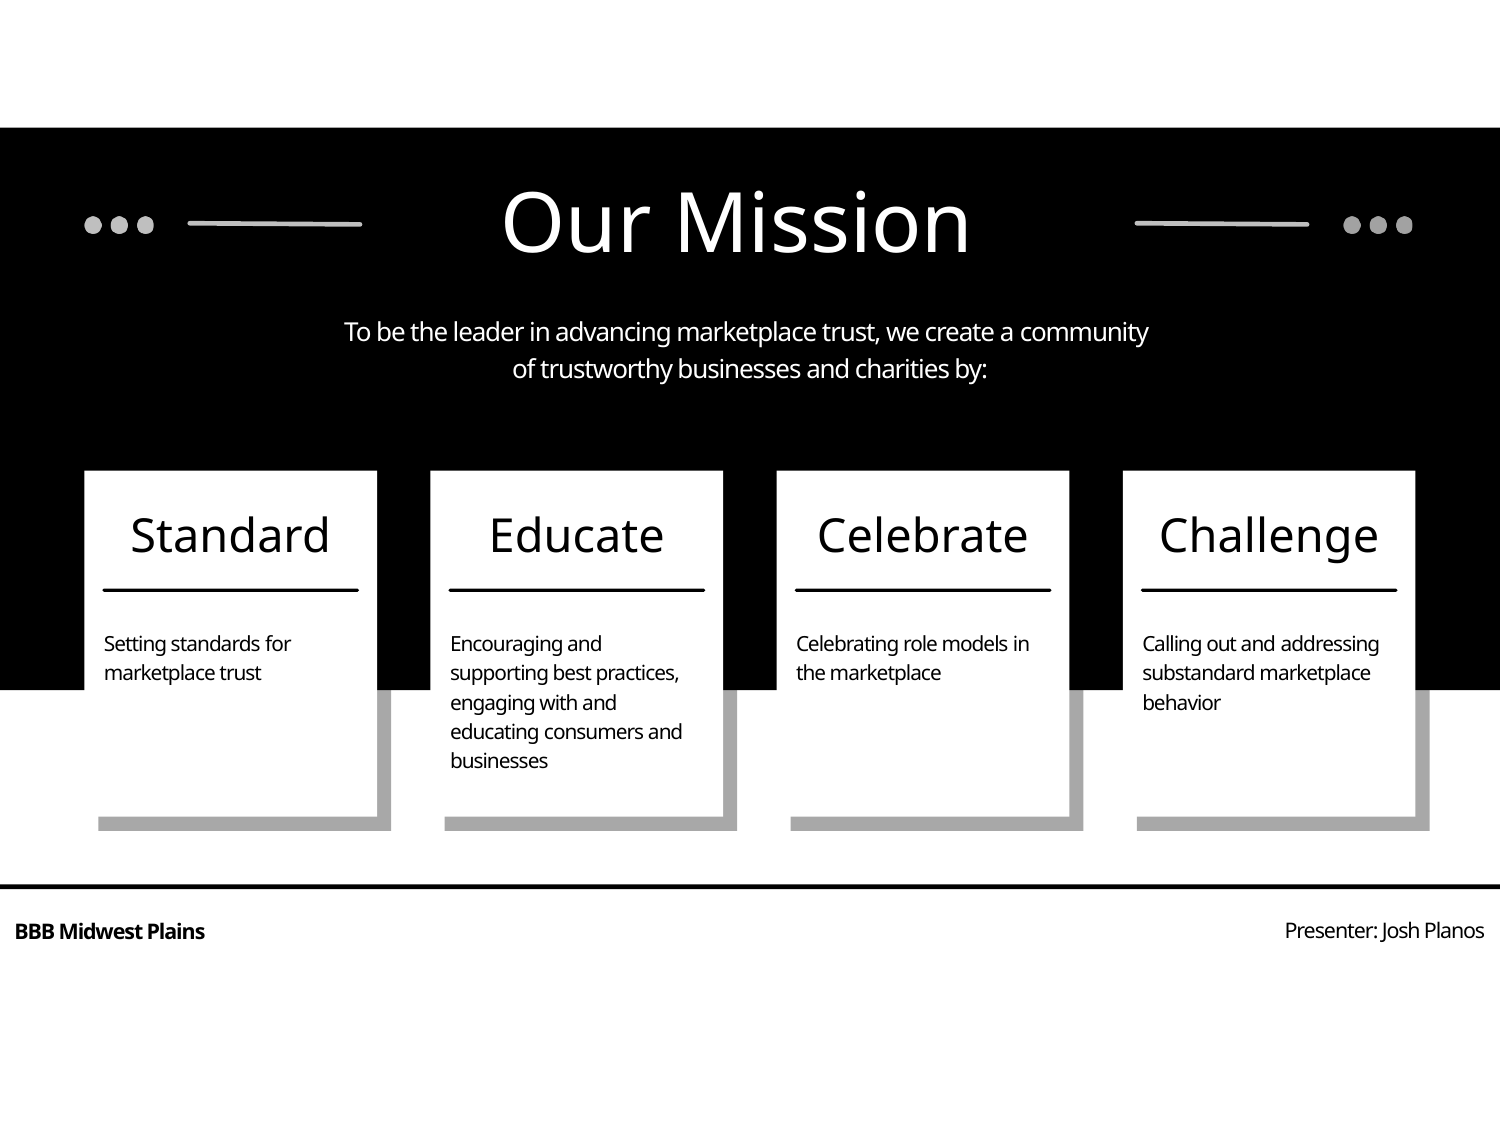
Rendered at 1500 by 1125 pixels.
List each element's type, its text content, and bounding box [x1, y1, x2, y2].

text_box Presenter: Josh Planos [985, 921, 1486, 943]
text_box To be the leader in advancing marketplace trust, we create a community of trustworthy businesses and charities by: [123, 310, 1377, 384]
text_box Challenge [1142, 495, 1397, 562]
text_box Our Mission [407, 186, 1067, 270]
text_box [430, 470, 724, 817]
text_box [84, 470, 378, 817]
text_box [1343, 216, 1413, 234]
text_box [84, 216, 154, 234]
text_box [0, 127, 1500, 691]
text_box Educate [449, 495, 704, 562]
text_box [776, 470, 1070, 817]
text_box [444, 483, 738, 831]
text_box [98, 483, 392, 831]
text_box Calling out and addressing substandard marketplace behavior [1142, 626, 1397, 714]
text_box Celebrating role models in the marketplace [796, 626, 1050, 685]
text_box Encouraging and supporting best practices, engaging with and educating consumers and businesses [449, 626, 704, 773]
text_box Celebrate [796, 495, 1050, 562]
text_box [790, 483, 1084, 831]
text_box [1122, 470, 1416, 817]
text_box BBB Midwest Plains [14, 922, 659, 944]
text_box Standard [103, 495, 358, 562]
text_box Setting standards for marketplace trust [103, 626, 358, 685]
text_box [1136, 483, 1430, 831]
